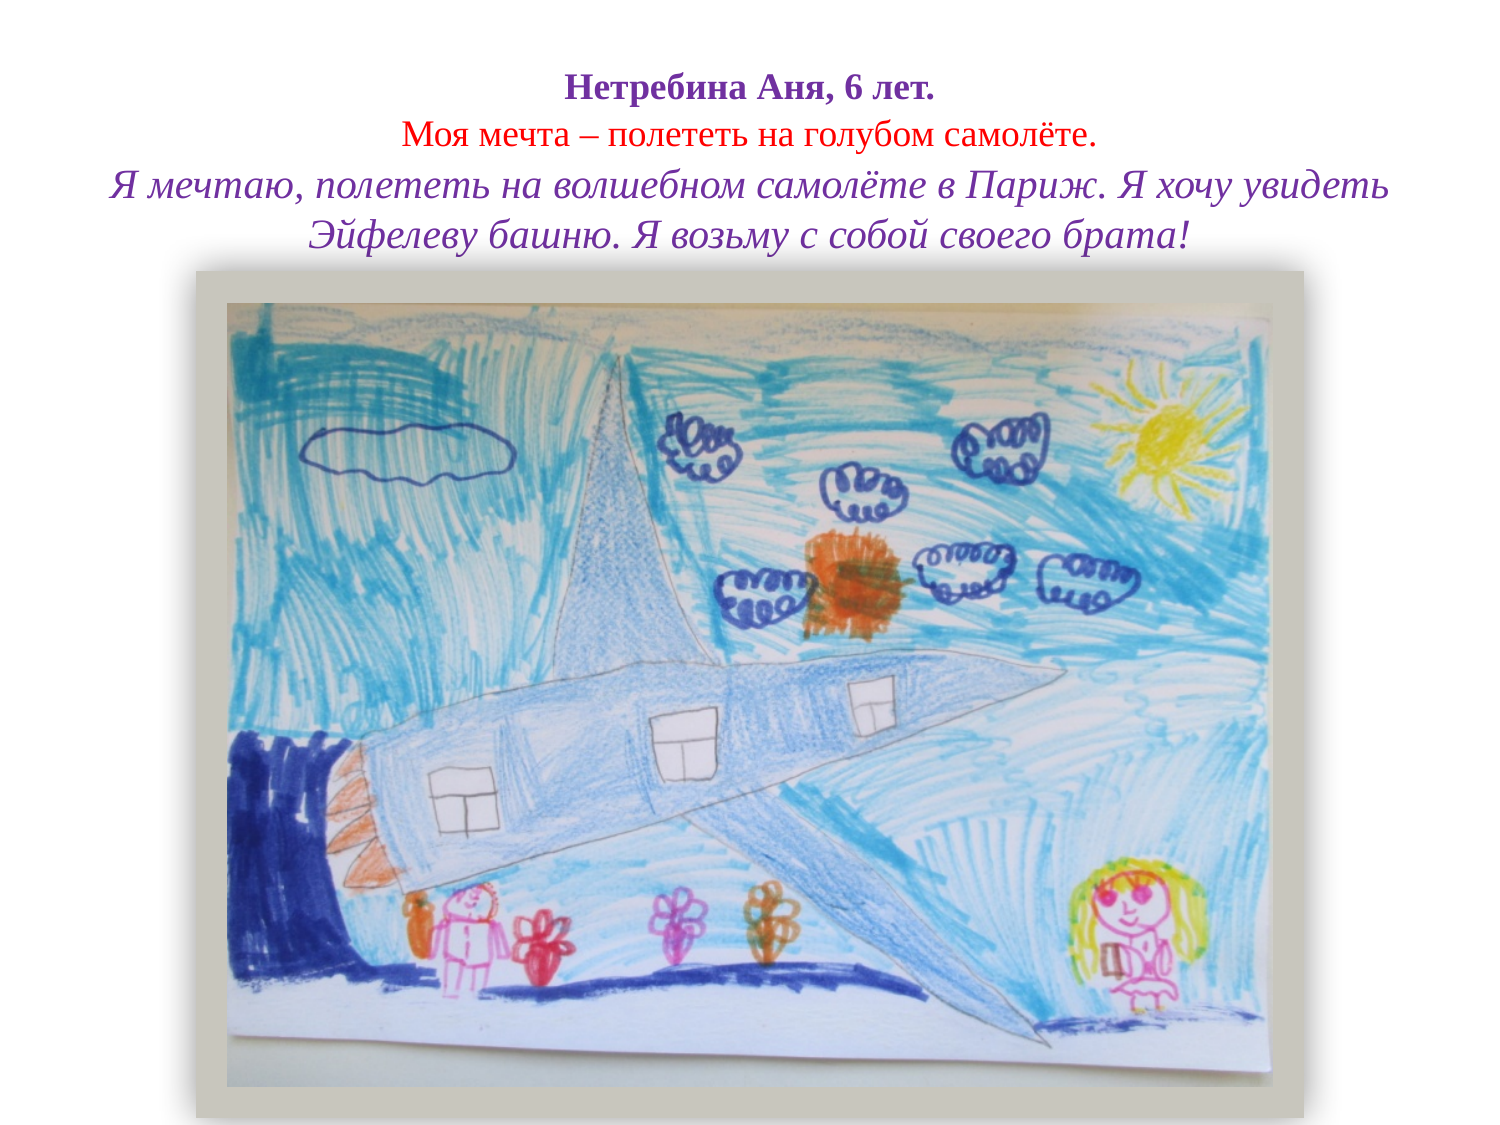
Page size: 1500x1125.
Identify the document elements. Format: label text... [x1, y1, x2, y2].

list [226, 302, 1274, 1088]
title Я мечтаю, полететь на волшебном самолёте в Париж. Я хочу увидеть Эйфелеву башню. Я возьму с собой своего брата! [80, 172, 1420, 291]
text_box Моя мечта – полететь на голубом самолёте. [159, 101, 1341, 162]
text_box Нетребина Аня, 6 лет. [454, 54, 1046, 101]
